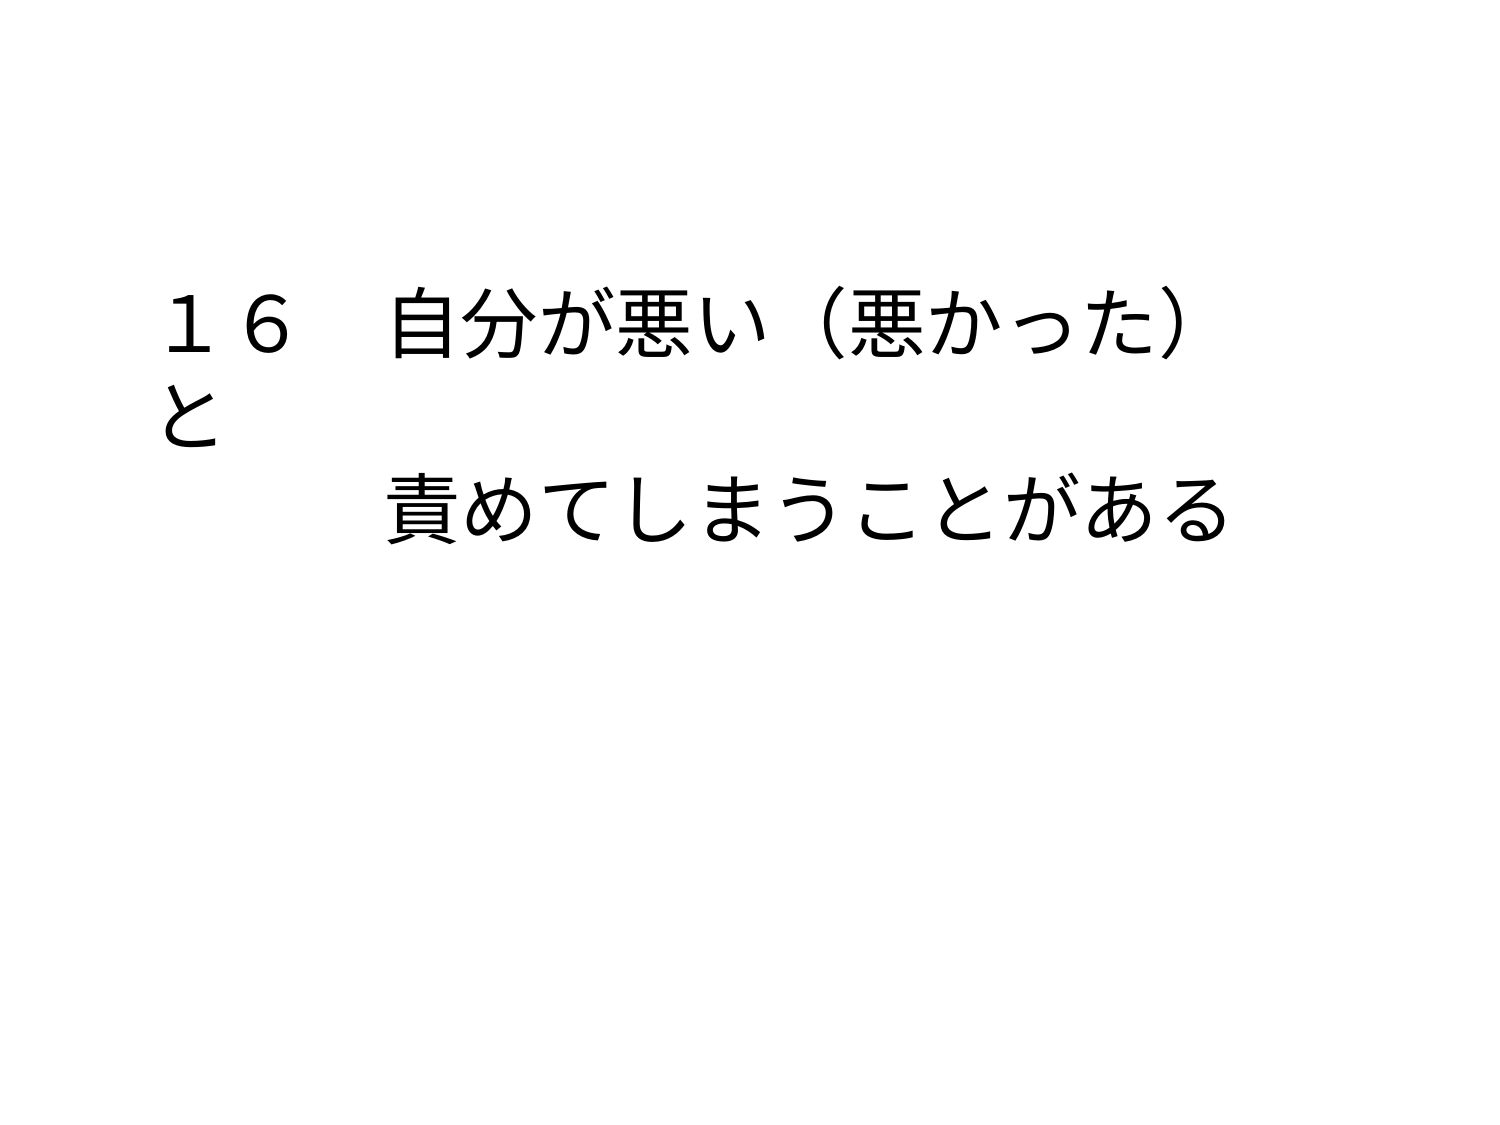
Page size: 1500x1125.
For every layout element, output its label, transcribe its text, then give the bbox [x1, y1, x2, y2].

title １６ 自分が悪い（悪かった）と 責めてしまうことがある [135, 231, 1282, 598]
